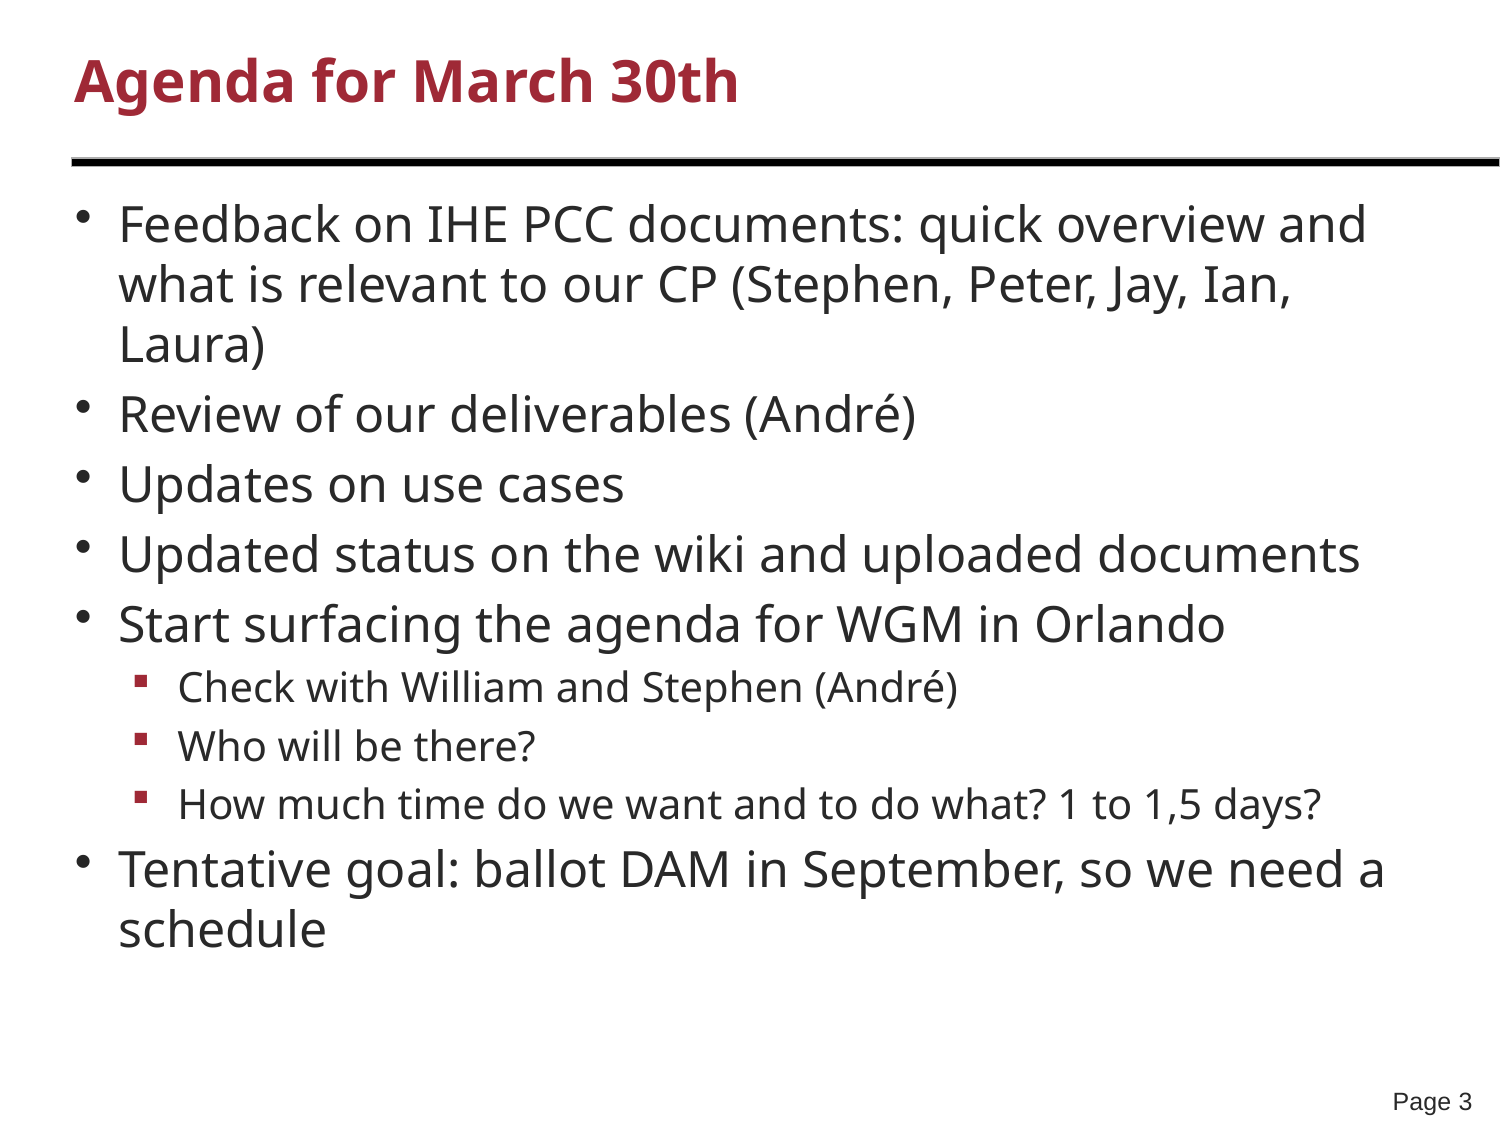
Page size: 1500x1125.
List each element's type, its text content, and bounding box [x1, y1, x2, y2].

list Feedback on IHE PCC documents: quick overview and what is relevant to our CP (Stephen, Peter, Jay, Ian, Laura) Review of our deliverables (André) Updates on use cases Updated status on the wiki and uploaded documents Start surfacing the agenda for WGM in Orlando Check with William and Stephen (André) Who will be there? How much time do we want and to do what? 1 to 1,5 days? Tentative goal: ballot DAM in September, so we need a schedule [74, 192, 1448, 1059]
title Agenda for March 30th [74, 19, 1447, 139]
